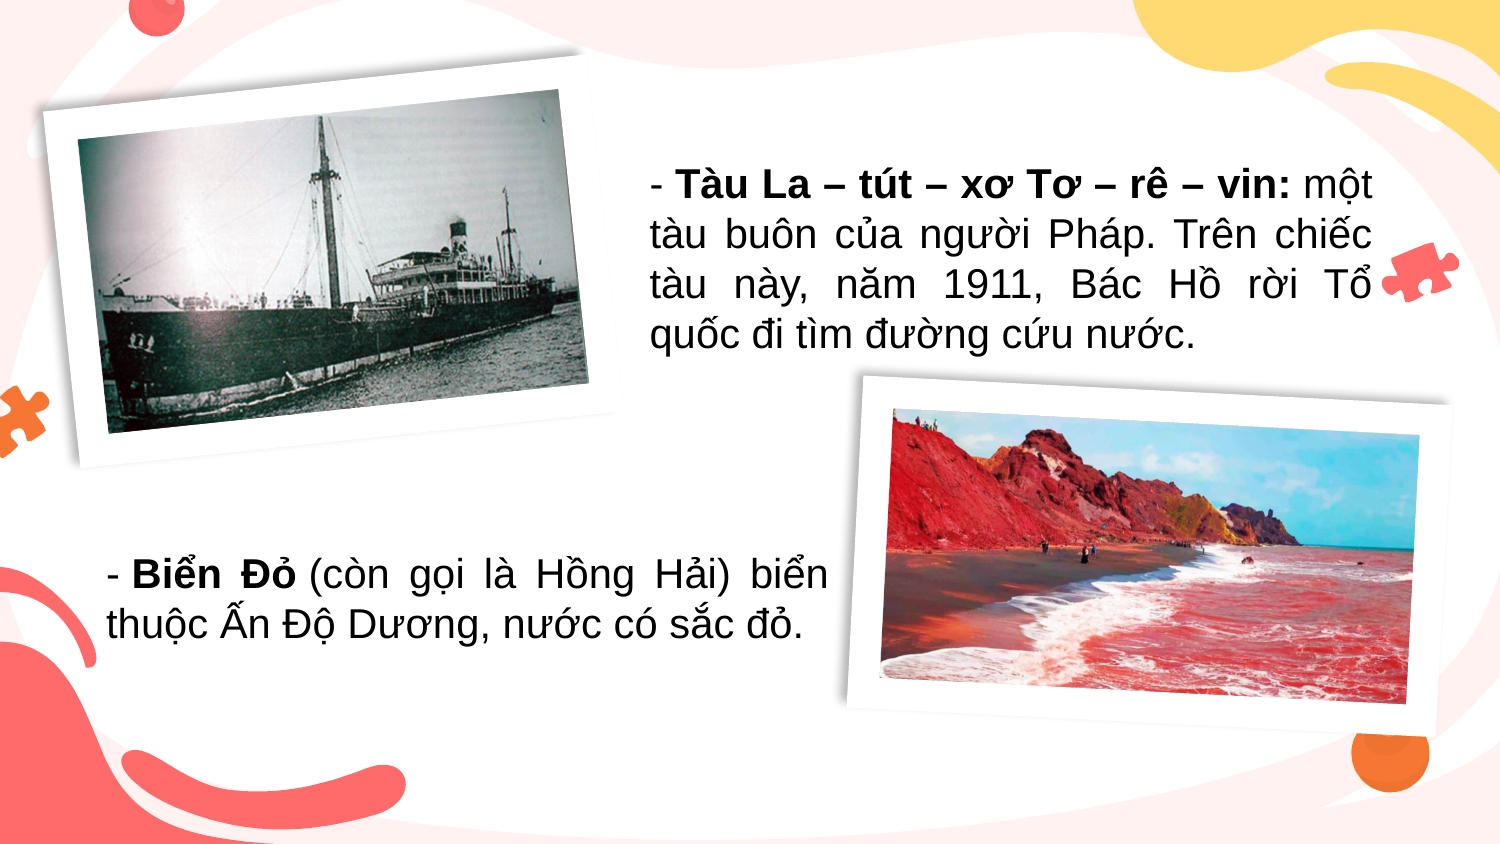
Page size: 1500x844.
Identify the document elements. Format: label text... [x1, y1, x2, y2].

picture [880, 409, 1419, 704]
text_box - Biển Đỏ (còn gọi là Hồng Hải) biển thuộc Ấn Độ Dương, nước có sắc đỏ. [91, 539, 842, 655]
picture [78, 89, 589, 433]
text_box - Tàu La – tút – xơ Tơ – rê – vin: một tàu buôn của người Pháp. Trên chiếc tàu này, năm 1911, Bác Hồ rời Tổ quốc đi tìm đường cứu nước. [634, 149, 1388, 365]
